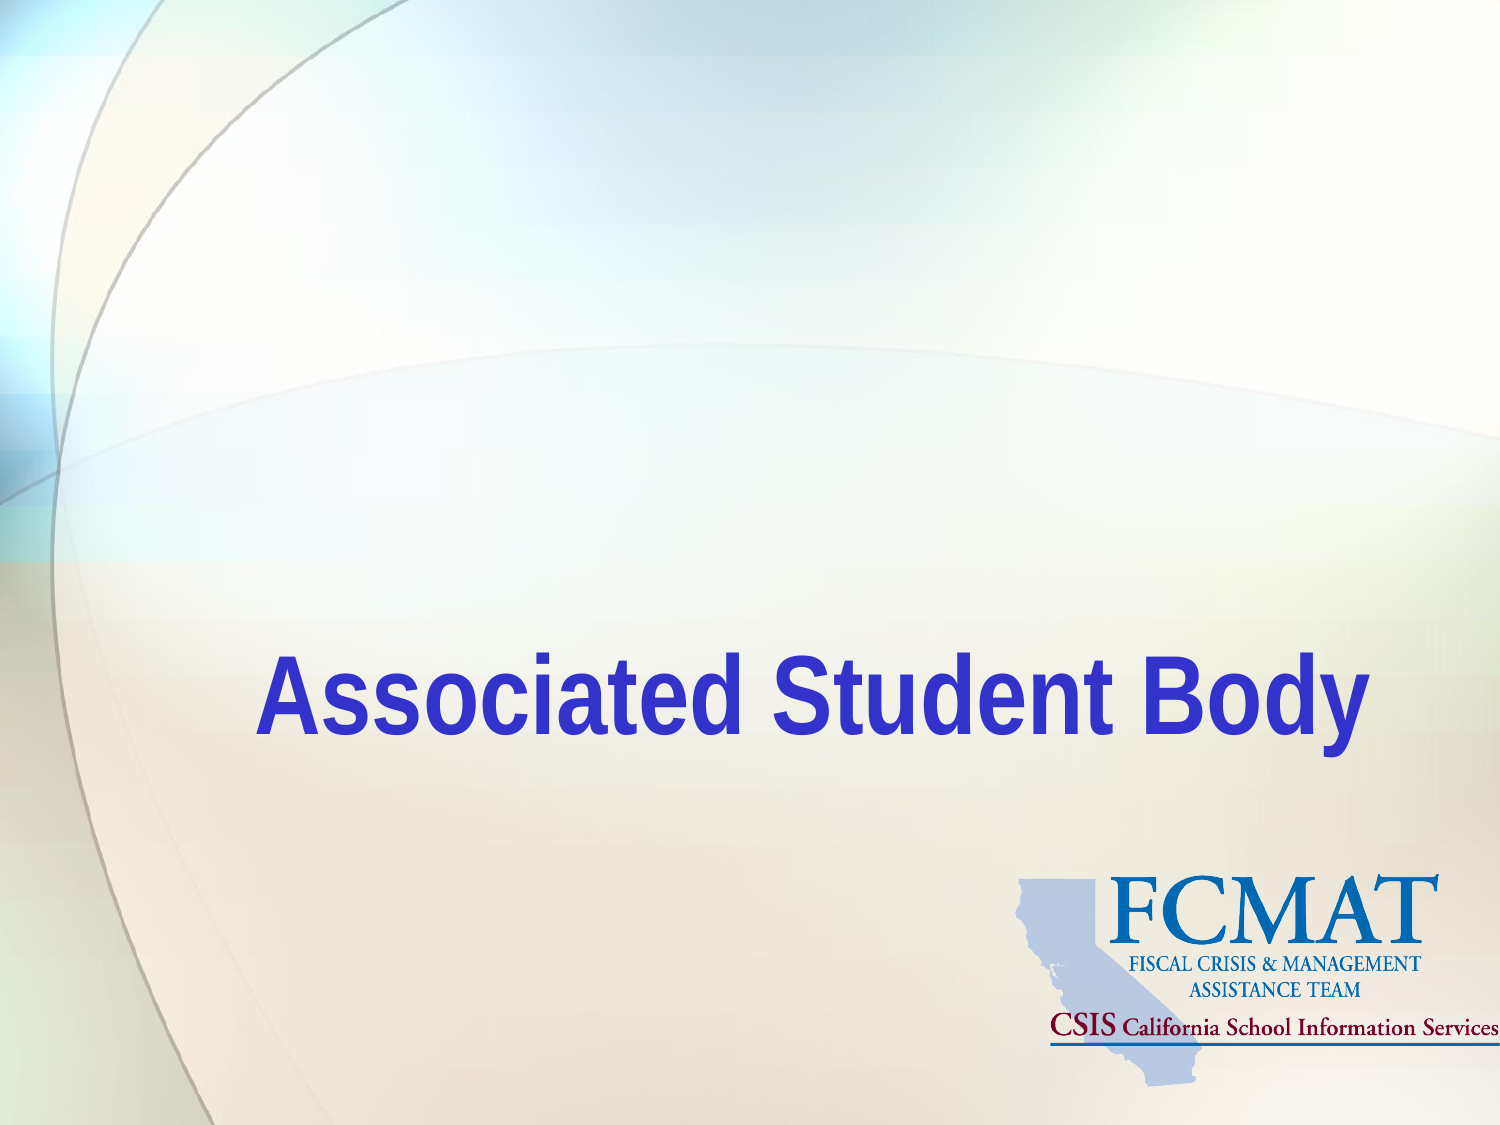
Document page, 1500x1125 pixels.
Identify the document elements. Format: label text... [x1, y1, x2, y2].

picture [0, 0, 1500, 1125]
list Associated Student Body [187, 499, 1438, 863]
